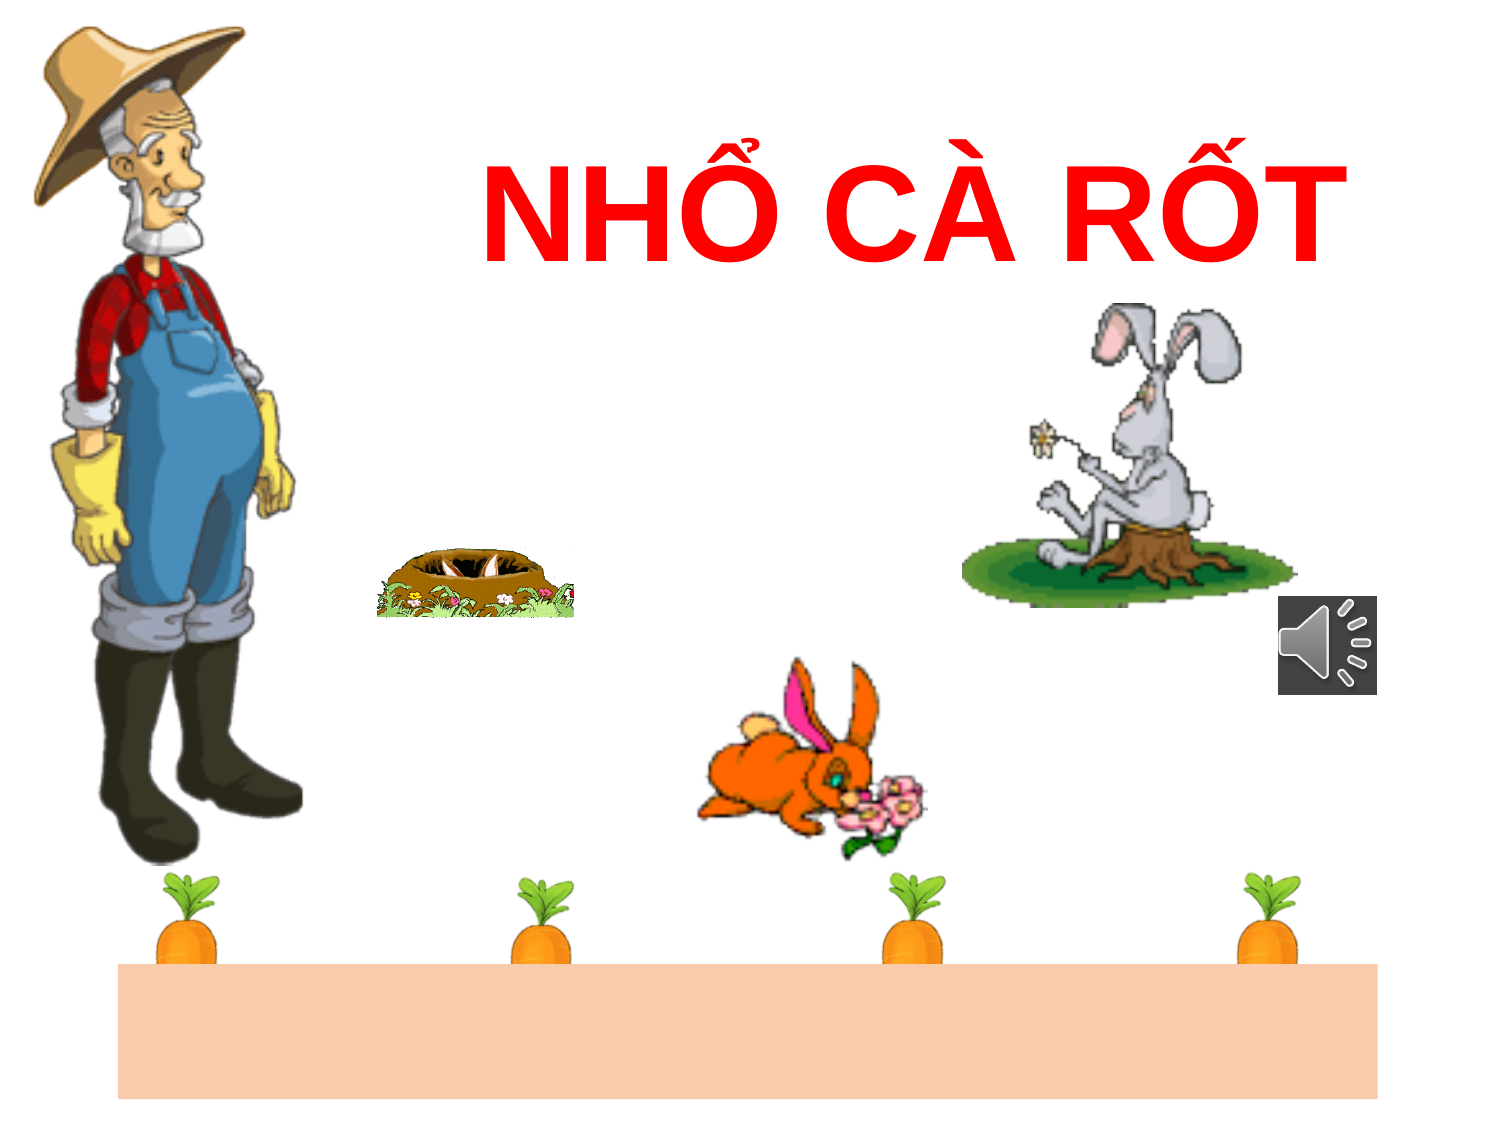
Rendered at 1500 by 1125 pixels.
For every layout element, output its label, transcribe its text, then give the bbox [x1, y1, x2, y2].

picture [9, 0, 574, 1064]
picture [684, 525, 994, 1064]
text_box [117, 963, 1379, 1100]
picture [477, 856, 622, 1069]
picture [962, 303, 1378, 696]
picture [1204, 851, 1349, 1064]
text_box NHỔ CÀ RỐT [463, 116, 1364, 297]
